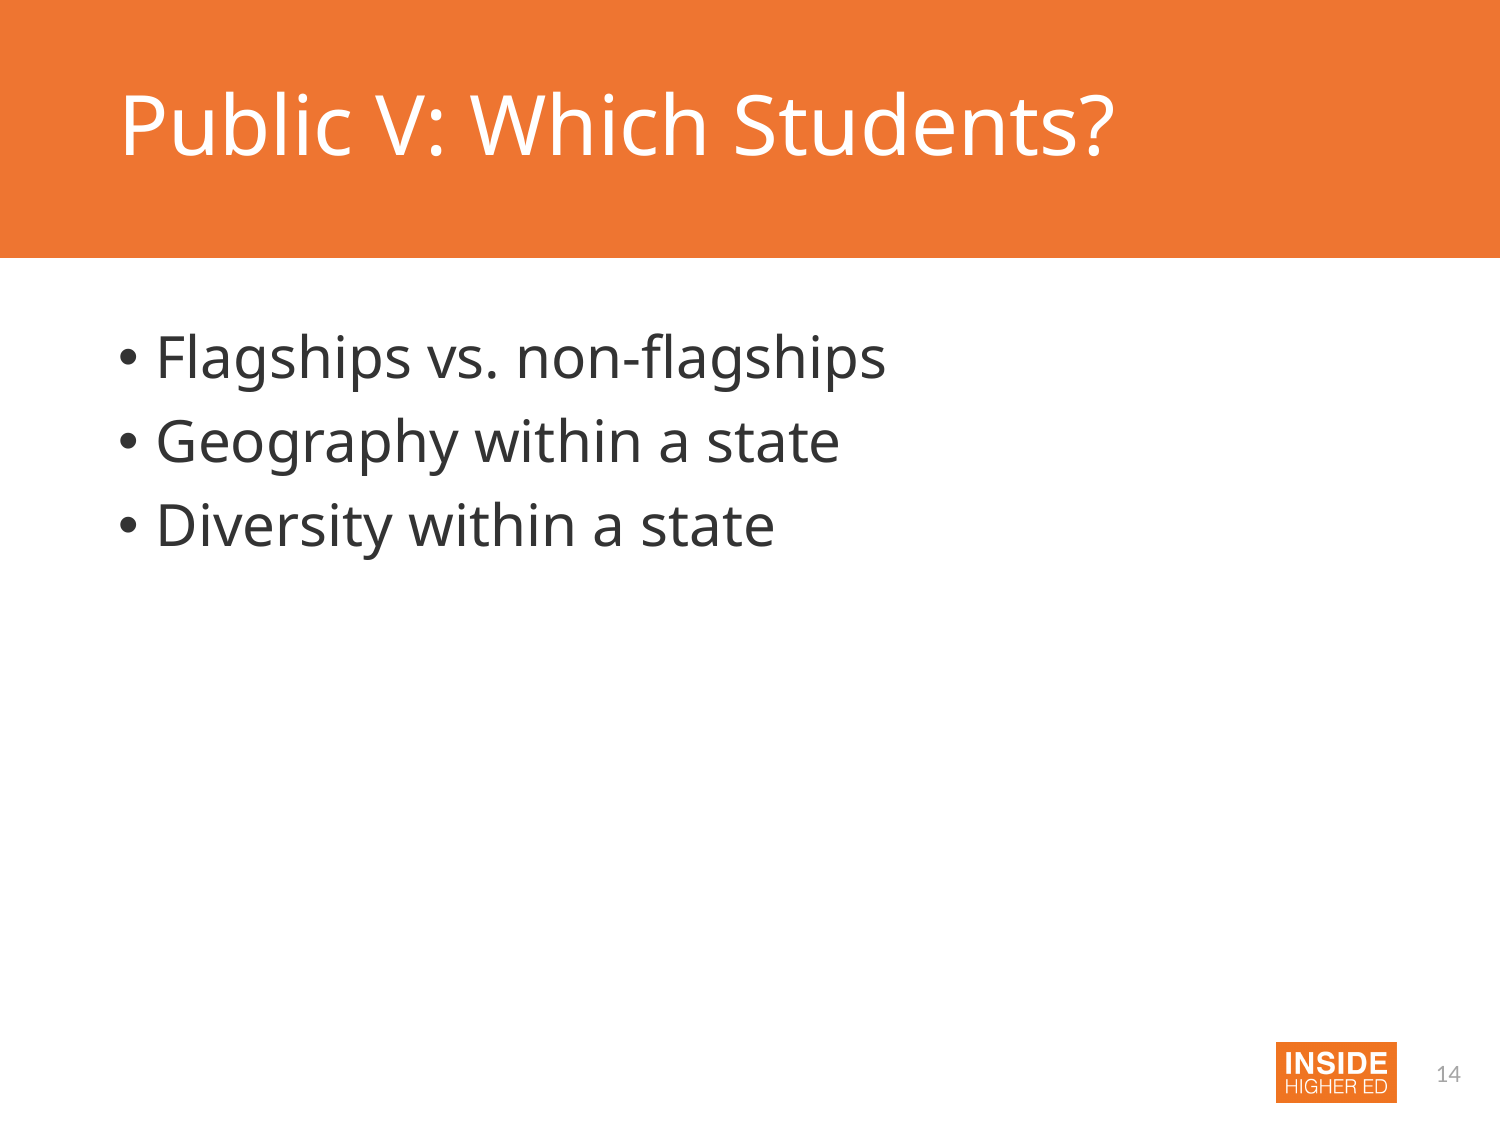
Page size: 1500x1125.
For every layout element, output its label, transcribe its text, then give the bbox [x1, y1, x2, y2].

picture [1276, 1042, 1397, 1103]
title Public V: Which Students? [103, 0, 1397, 256]
list Flagships vs. non-flagships Geography within a state Diversity within a state [103, 321, 1397, 992]
